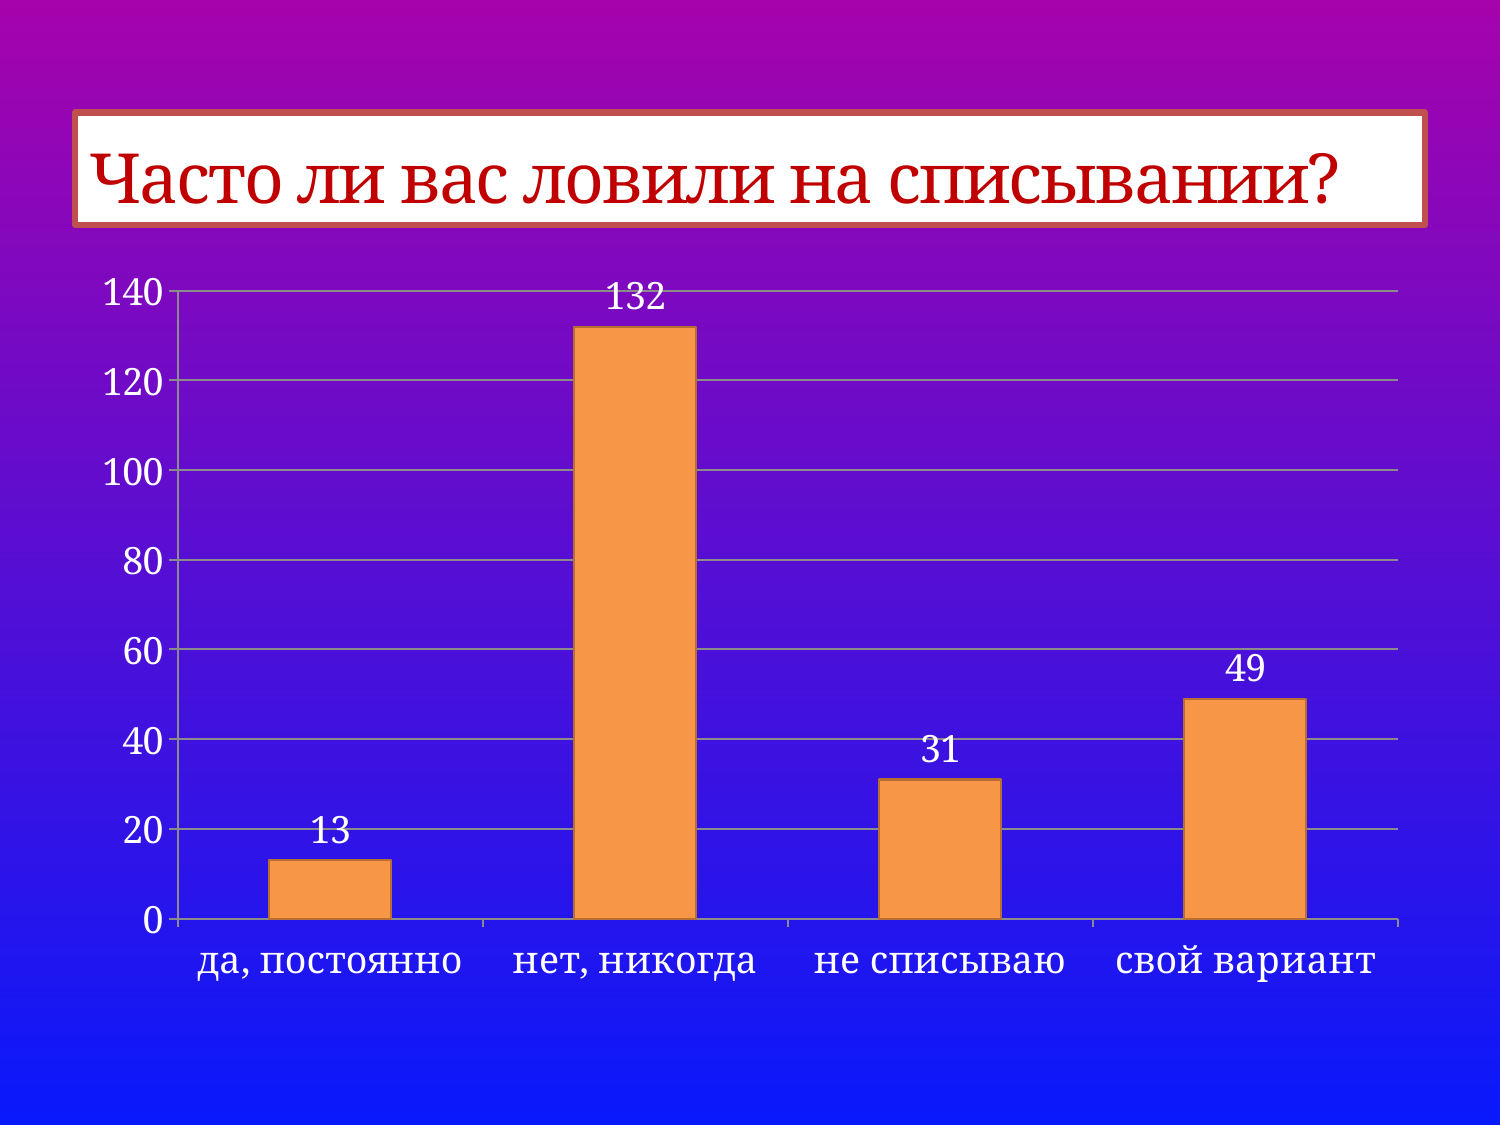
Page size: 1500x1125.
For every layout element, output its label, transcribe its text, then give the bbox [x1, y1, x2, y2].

title Часто ли вас ловили на списывании? [72, 109, 1428, 228]
chart [76, 251, 1425, 999]
